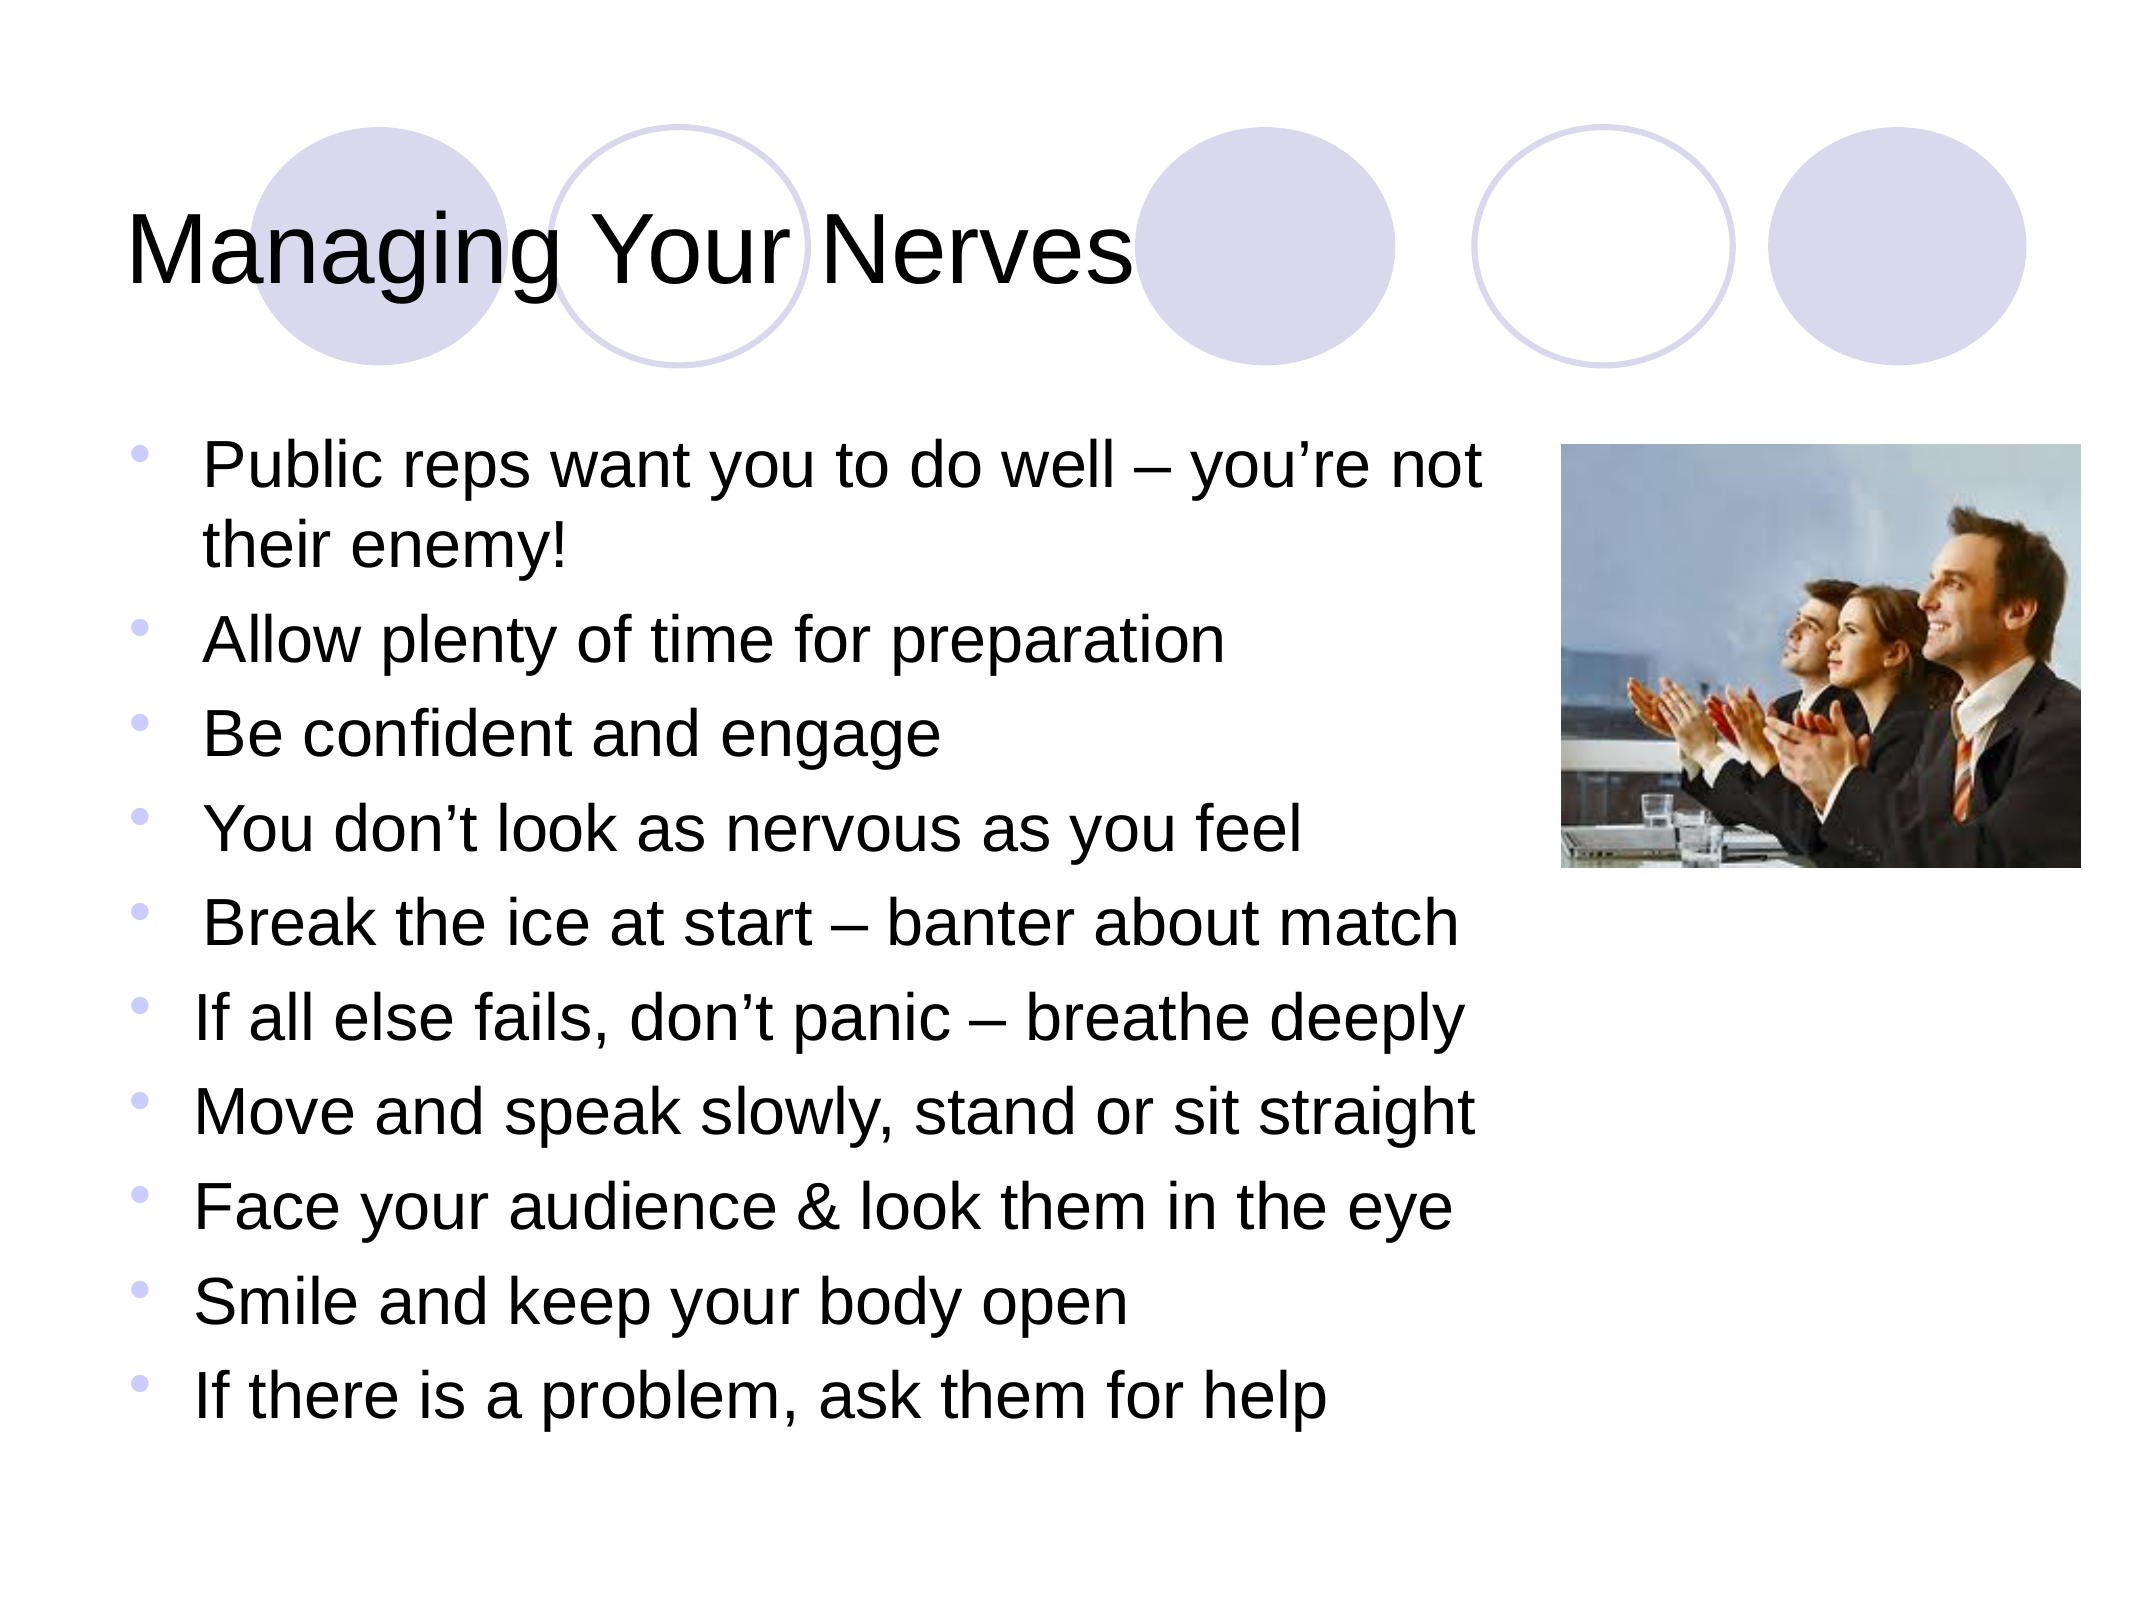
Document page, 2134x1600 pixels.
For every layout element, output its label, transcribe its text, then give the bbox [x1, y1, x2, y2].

picture [1561, 444, 2081, 868]
list Public reps want you to do well – you’re not their enemy! Allow plenty of time for preparation Be confident and engage You don’t look as nervous as you feel Break the ice at start – banter about match If all else fails, don’t panic – breathe deeply Move and speak slowly, stand or sit straight Face your audience & look them in the eye Smile and keep your body open If there is a problem, ask them for help [109, 410, 1528, 1509]
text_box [249, 126, 2027, 366]
title Managing Your Nerves [106, 120, 2027, 367]
